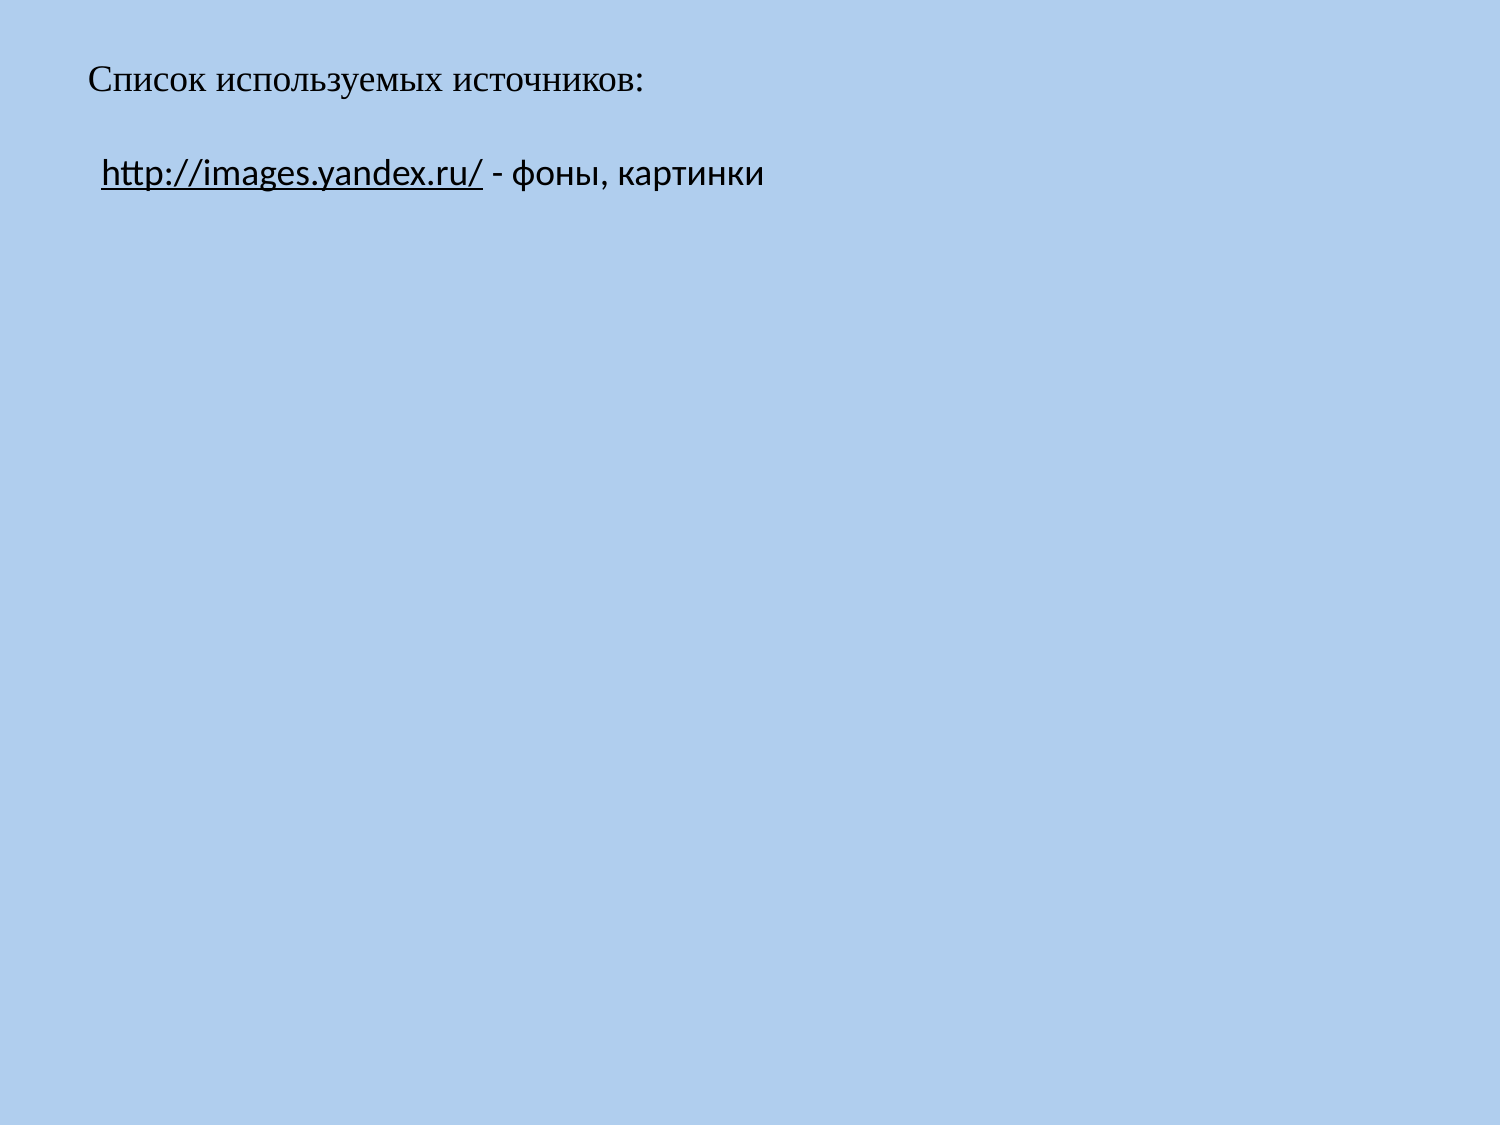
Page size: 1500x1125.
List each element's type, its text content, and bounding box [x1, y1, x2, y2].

text_box Список используемых источников: [73, 46, 661, 107]
text_box http://images.yandex.ru/ - фоны, картинки [86, 140, 780, 201]
